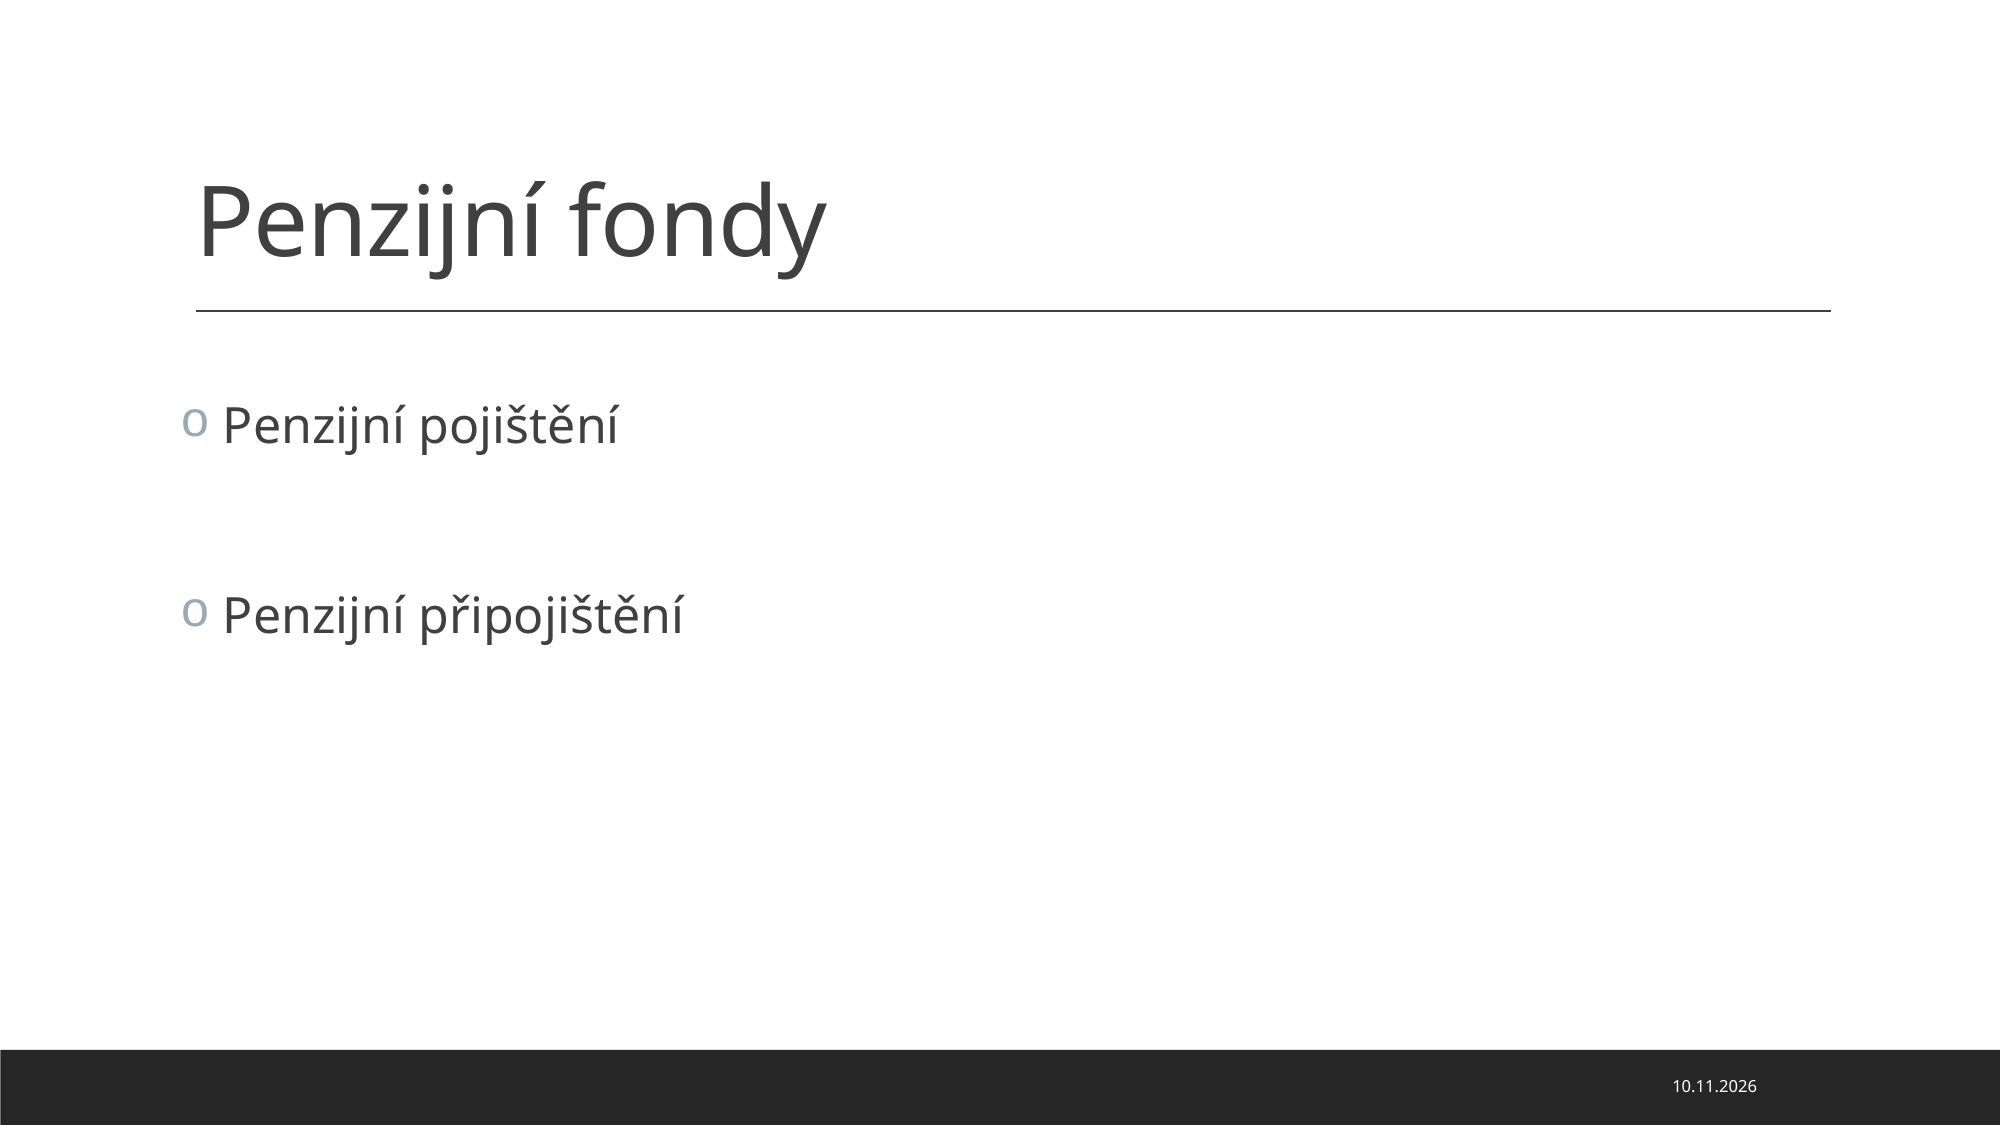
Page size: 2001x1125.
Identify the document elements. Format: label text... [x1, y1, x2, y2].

title Penzijní fondy [180, 47, 1830, 285]
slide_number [1348, 1057, 1773, 1118]
list Penzijní pojištění Penzijní připojištění [180, 379, 1830, 963]
